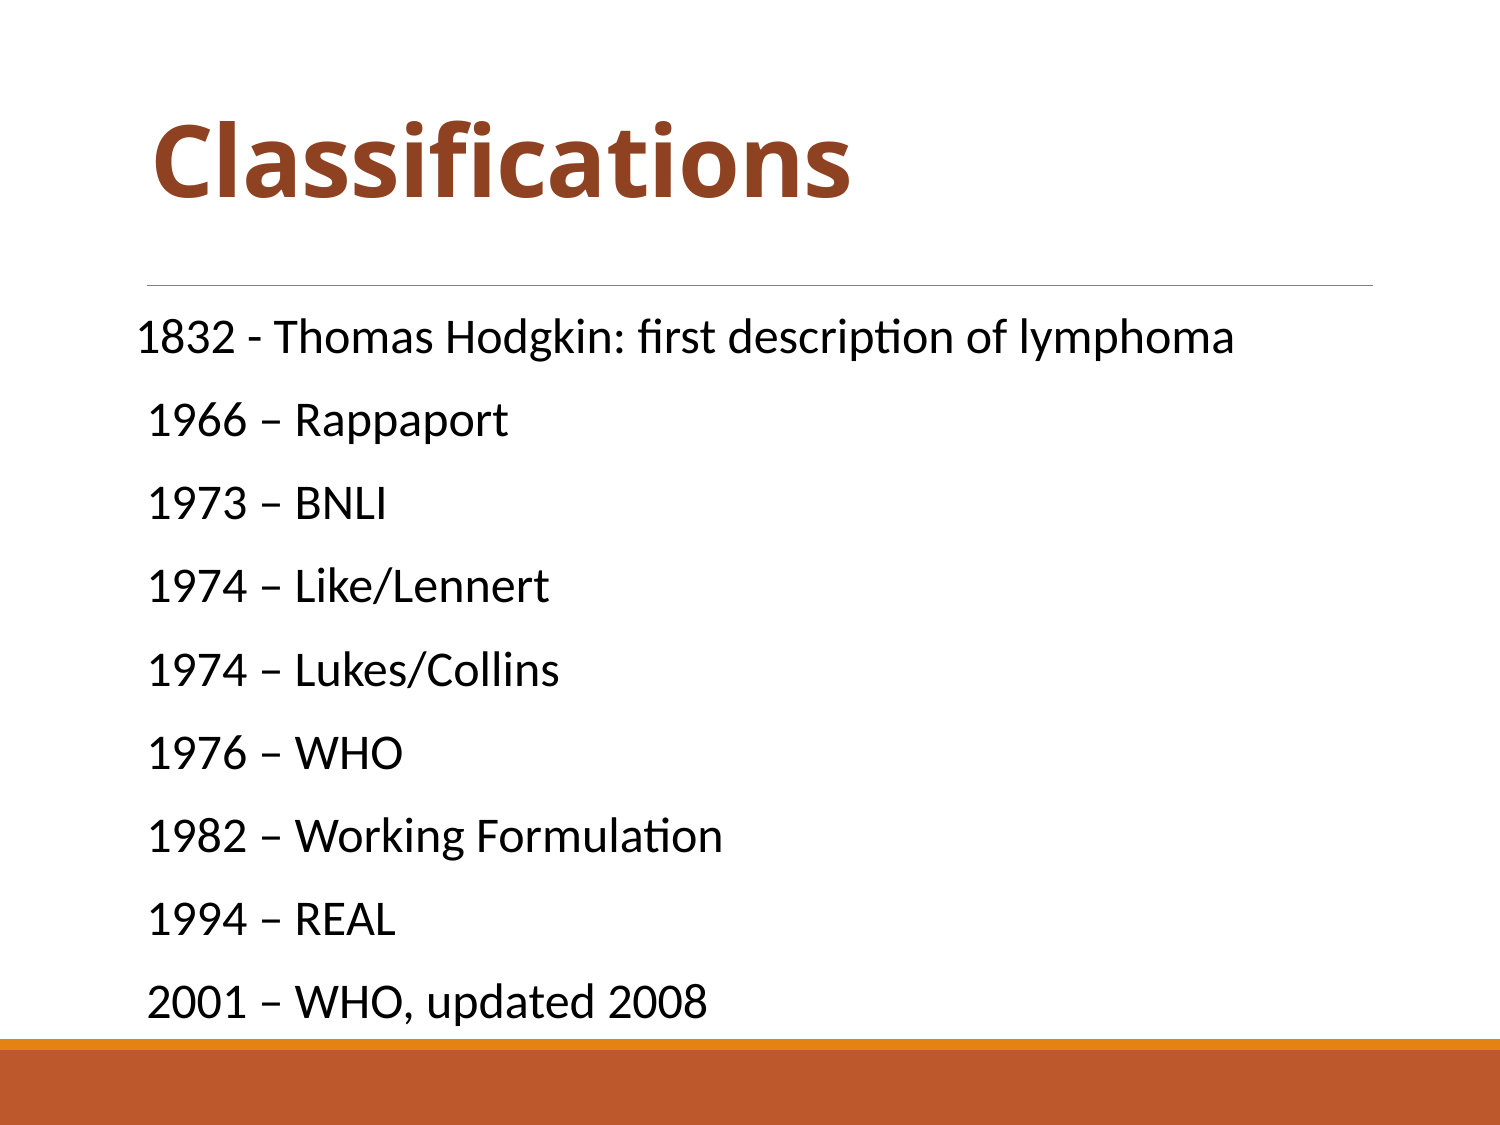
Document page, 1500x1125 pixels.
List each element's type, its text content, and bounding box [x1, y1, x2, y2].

title Classifications [135, 47, 1373, 225]
list 1832 - Thomas Hodgkin: first description of lymphoma 1966 – Rappaport 1973 – BNLI 1974 – Like/Lennert 1974 – Lukes/Collins 1976 – WHO 1982 – Working Formulation 1994 – REAL 2001 – WHO, updated 2008 [135, 302, 1373, 963]
